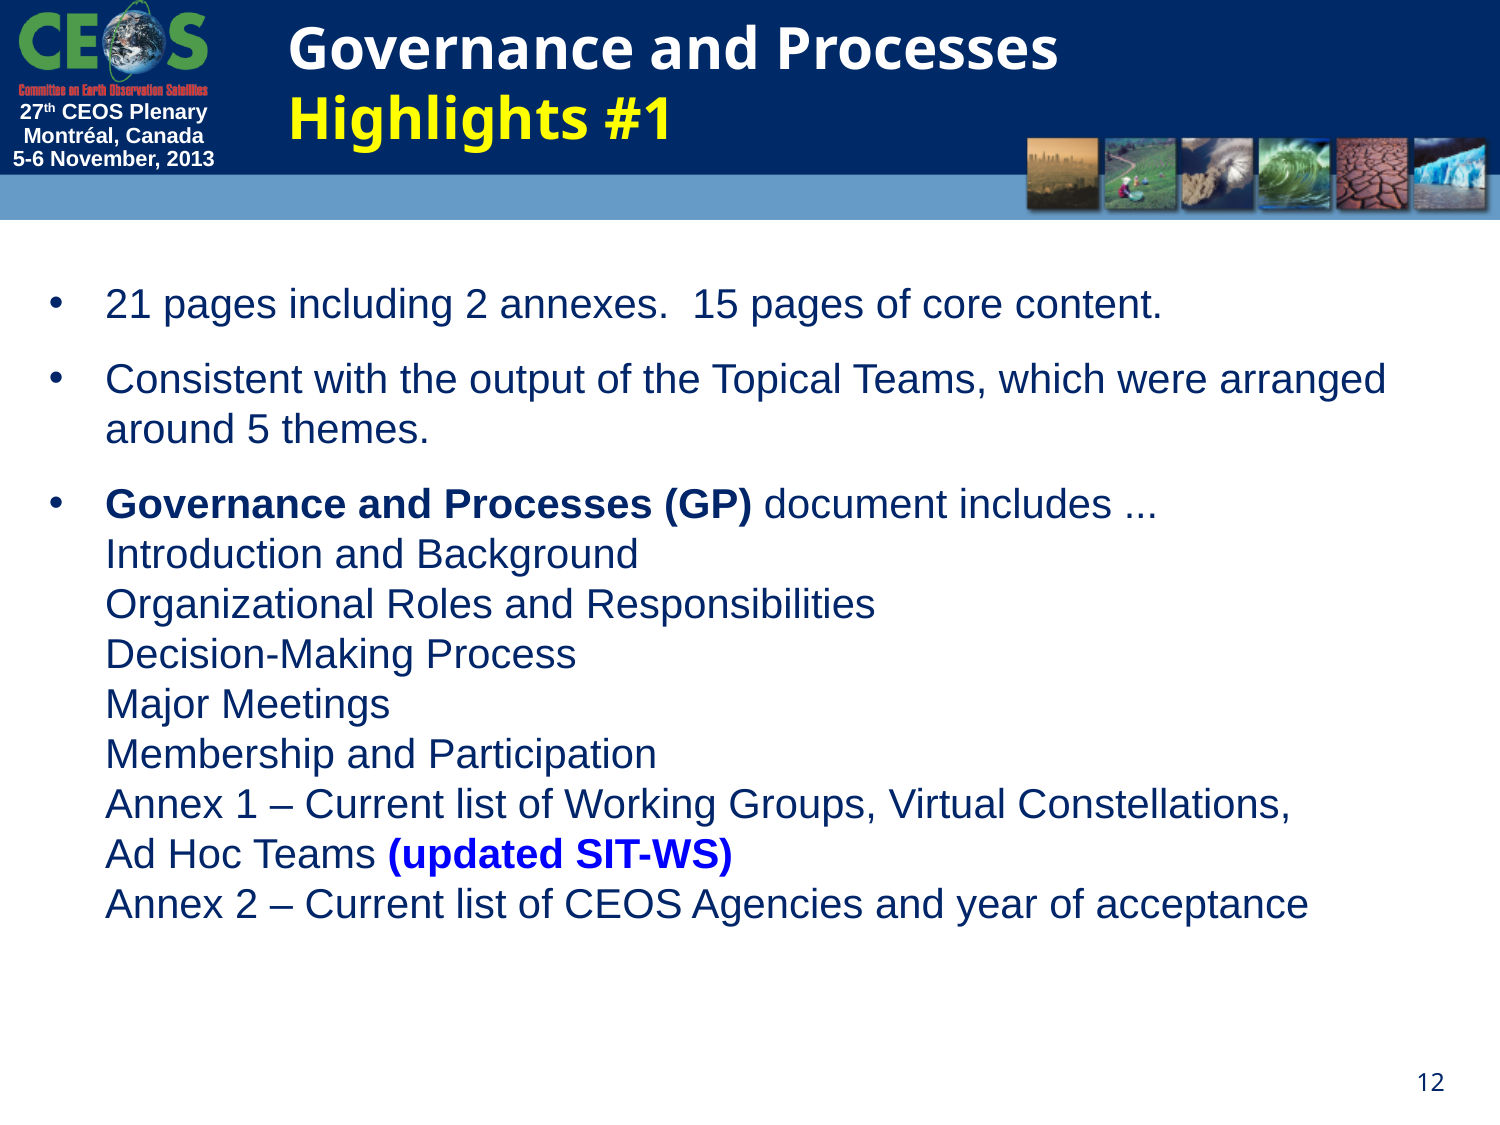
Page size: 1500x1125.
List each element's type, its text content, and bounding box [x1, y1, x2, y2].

text_box 21 pages including 2 annexes. 15 pages of core content. Consistent with the output of the Topical Teams, which were arranged around 5 themes. Governance and Processes (GP) document includes ... Introduction and Background Organizational Roles and Responsibilities Decision-Making Process Major Meetings Membership and Participation Annex 1 – Current list of Working Groups, Virtual Constellations, Ad Hoc Teams (updated SIT-WS) Annex 2 – Current list of CEOS Agencies and year of acceptance [34, 269, 1463, 935]
picture [0, 0, 1500, 220]
text_box Governance and Processes Highlights #1 [272, 31, 1460, 131]
slide_number 12 [1190, 1058, 1460, 1111]
